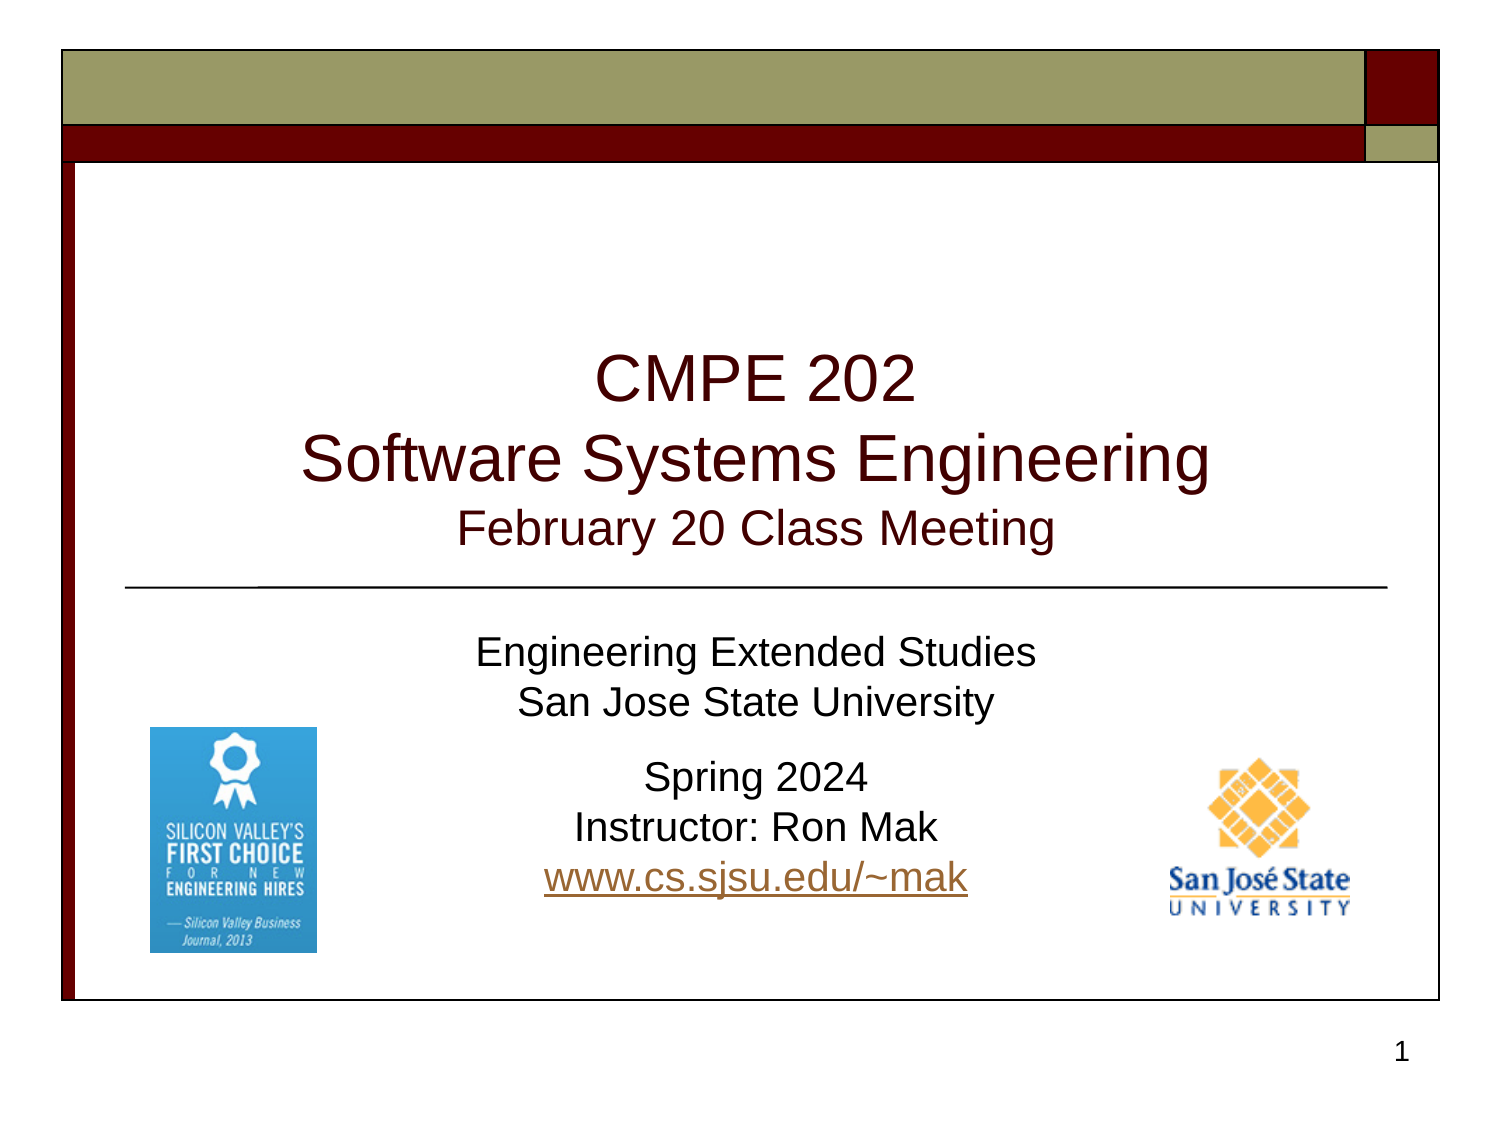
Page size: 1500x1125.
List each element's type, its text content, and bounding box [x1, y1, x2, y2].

subtitle Engineering Extended Studies San Jose State University Spring 2024 Instructor: Ron Mak www.cs.sjsu.edu/~mak [125, 617, 1388, 956]
title CMPE 202 Software Systems Engineering February 20 Class Meeting [125, 224, 1388, 563]
picture [1170, 753, 1350, 923]
slide_number 1 [1074, 1025, 1425, 1100]
picture [149, 727, 317, 953]
